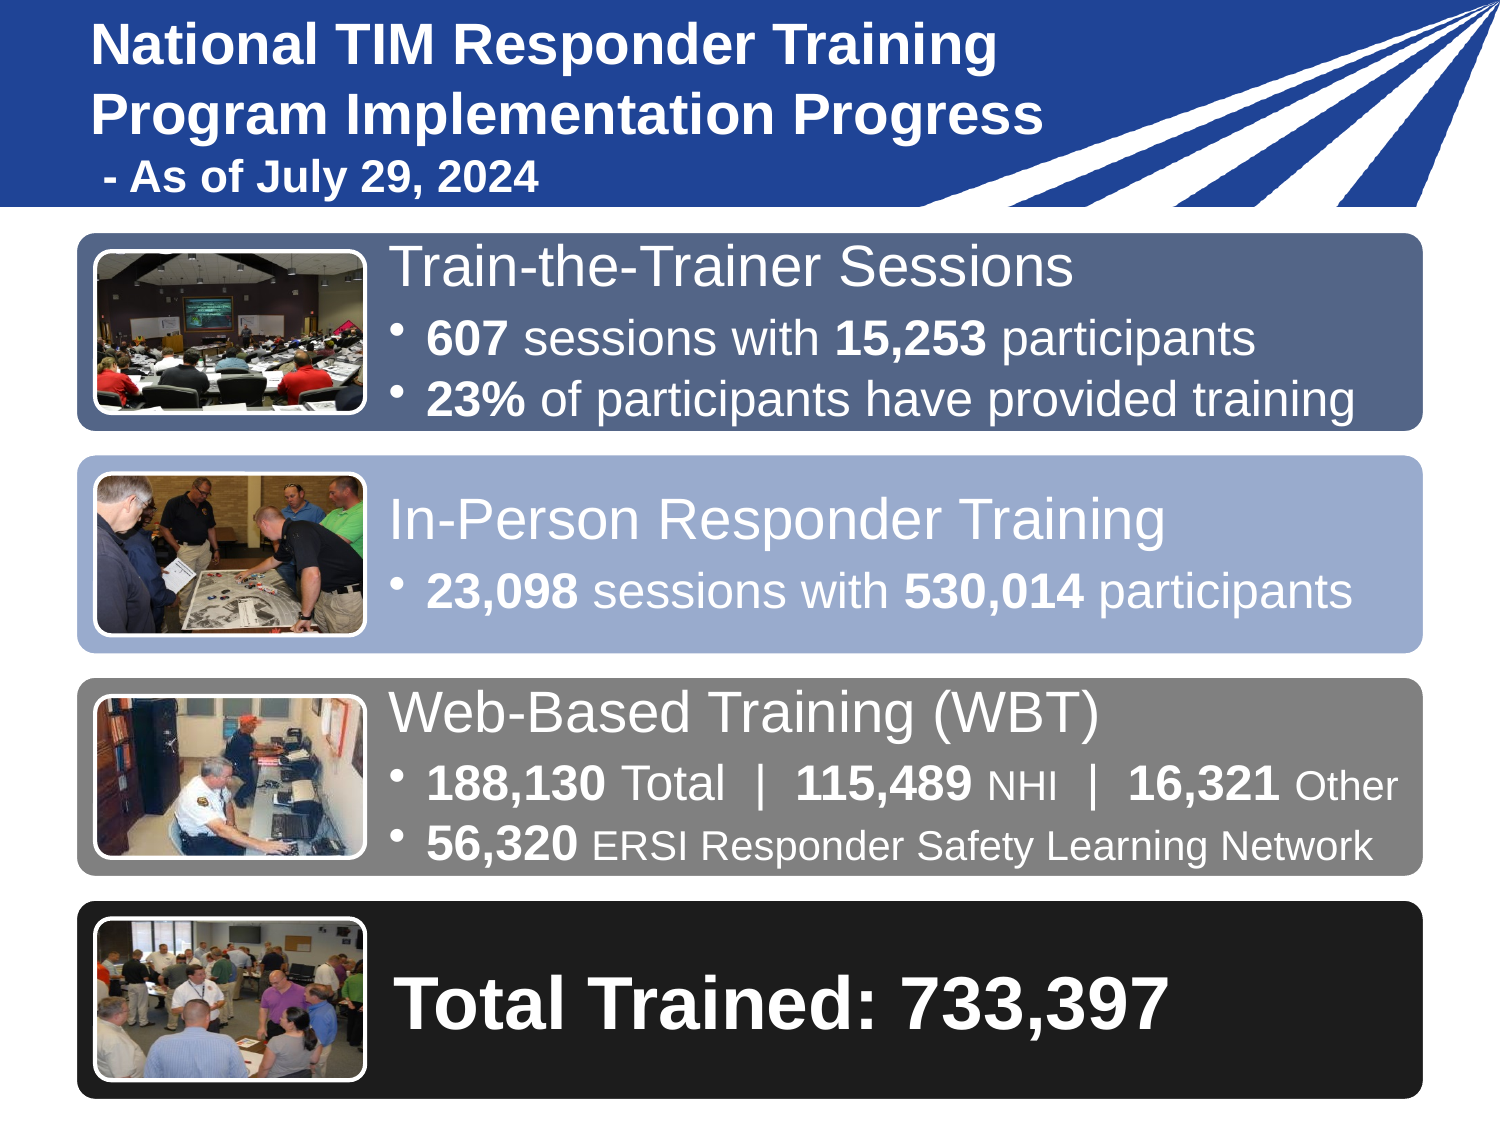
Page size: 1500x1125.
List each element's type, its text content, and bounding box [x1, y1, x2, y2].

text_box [74, 230, 1426, 1102]
title National TIM Responder Training Program Implementation Progress - As of July 29, 2024 [74, 44, 1426, 163]
picture [0, 0, 1500, 207]
